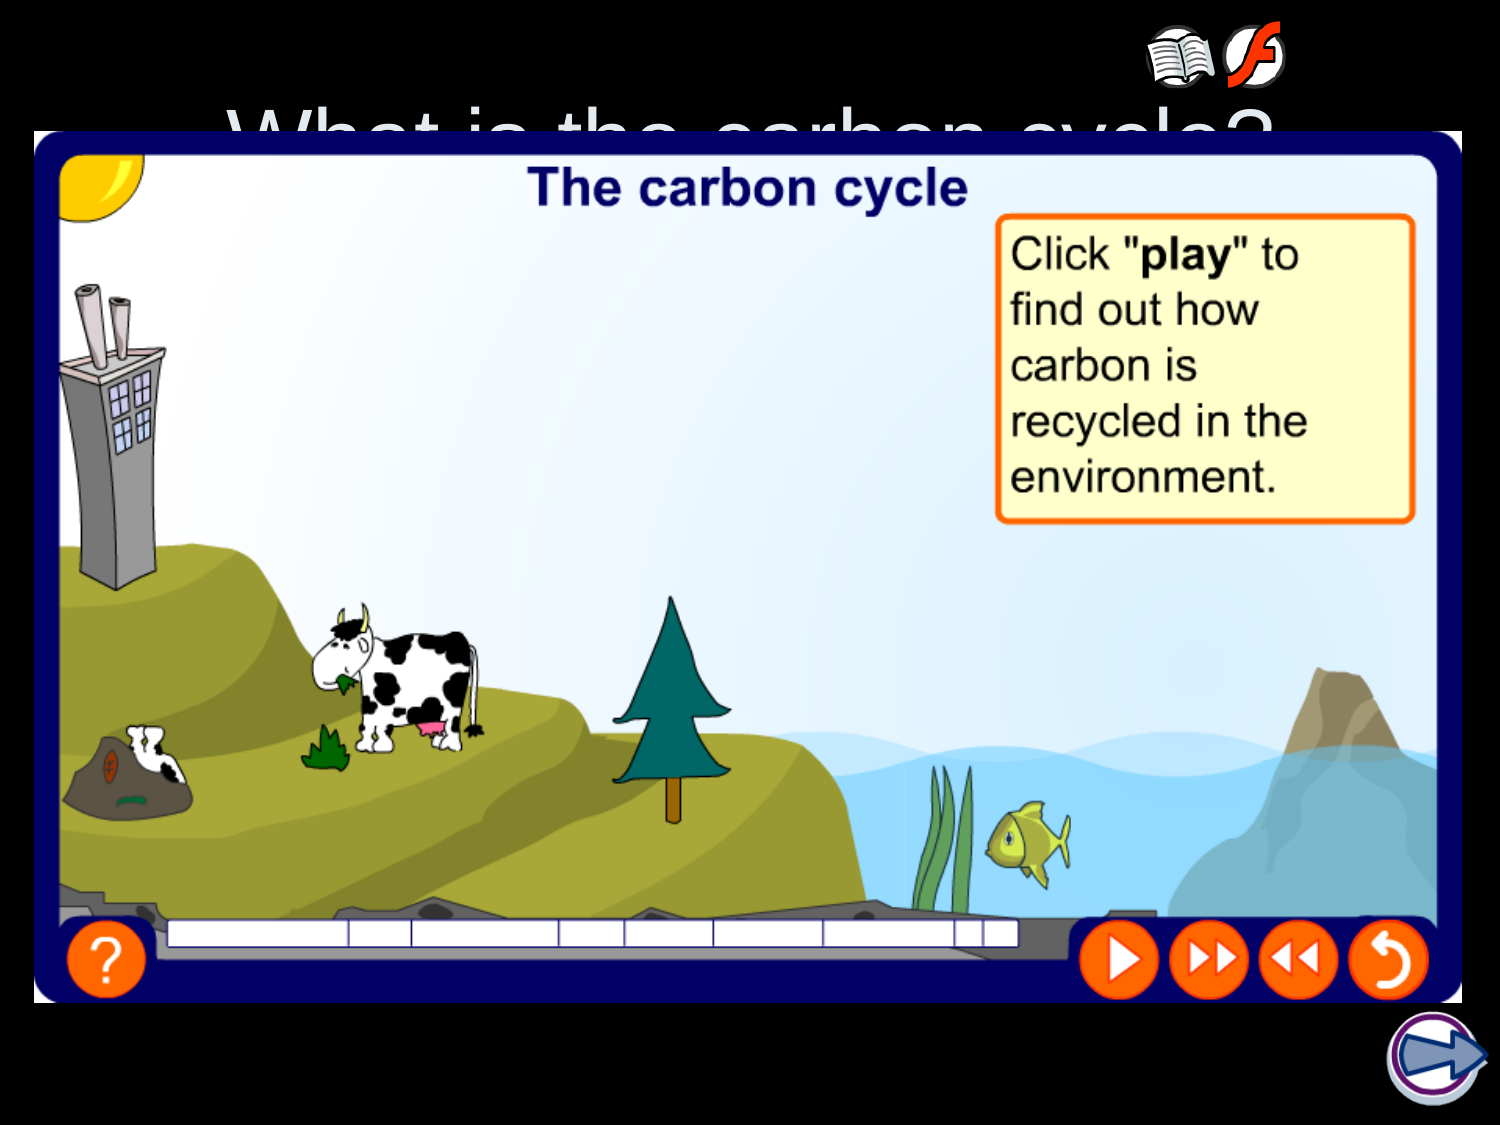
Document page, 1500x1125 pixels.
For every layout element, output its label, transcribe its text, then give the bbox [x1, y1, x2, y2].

picture [34, 131, 1462, 1003]
title What is the carbon cycle? [76, 42, 1428, 131]
picture [1385, 1011, 1490, 1107]
picture [1222, 18, 1286, 91]
picture [1143, 24, 1217, 89]
